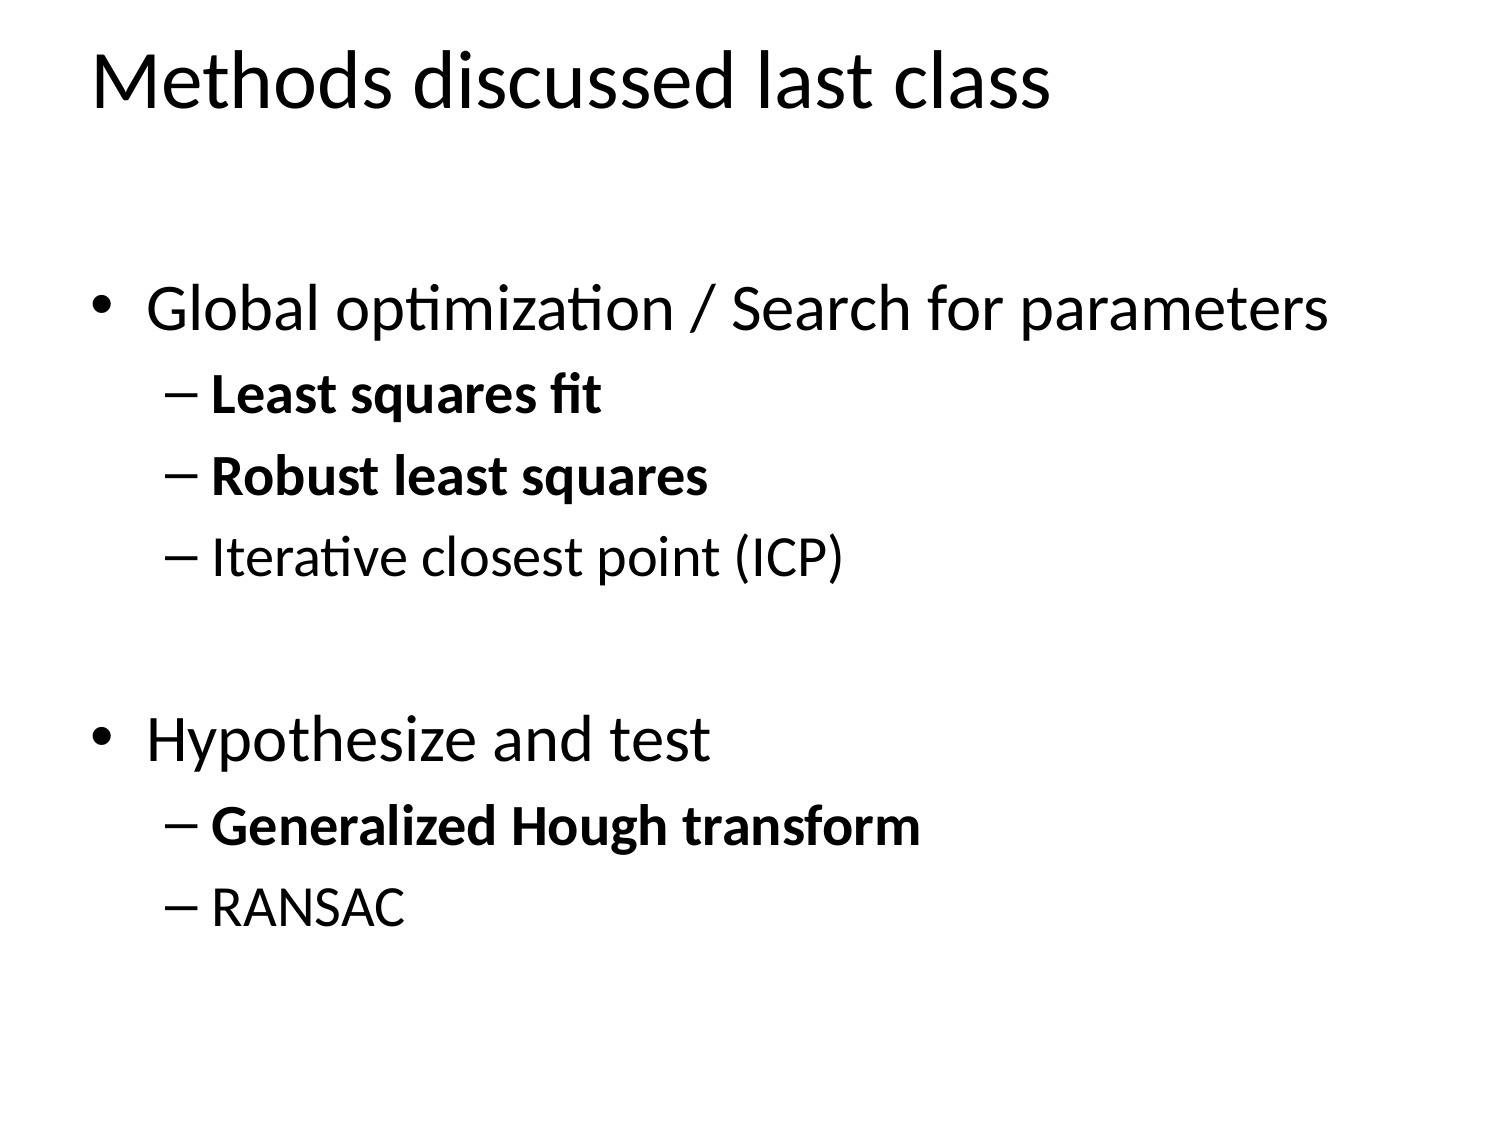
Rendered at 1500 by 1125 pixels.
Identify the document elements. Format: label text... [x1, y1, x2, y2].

list Global optimization / Search for parameters Least squares fit Robust least squares Iterative closest point (ICP) Hypothesize and test Generalized Hough transform RANSAC [74, 162, 1426, 1006]
title Methods discussed last class [74, 0, 1426, 151]
